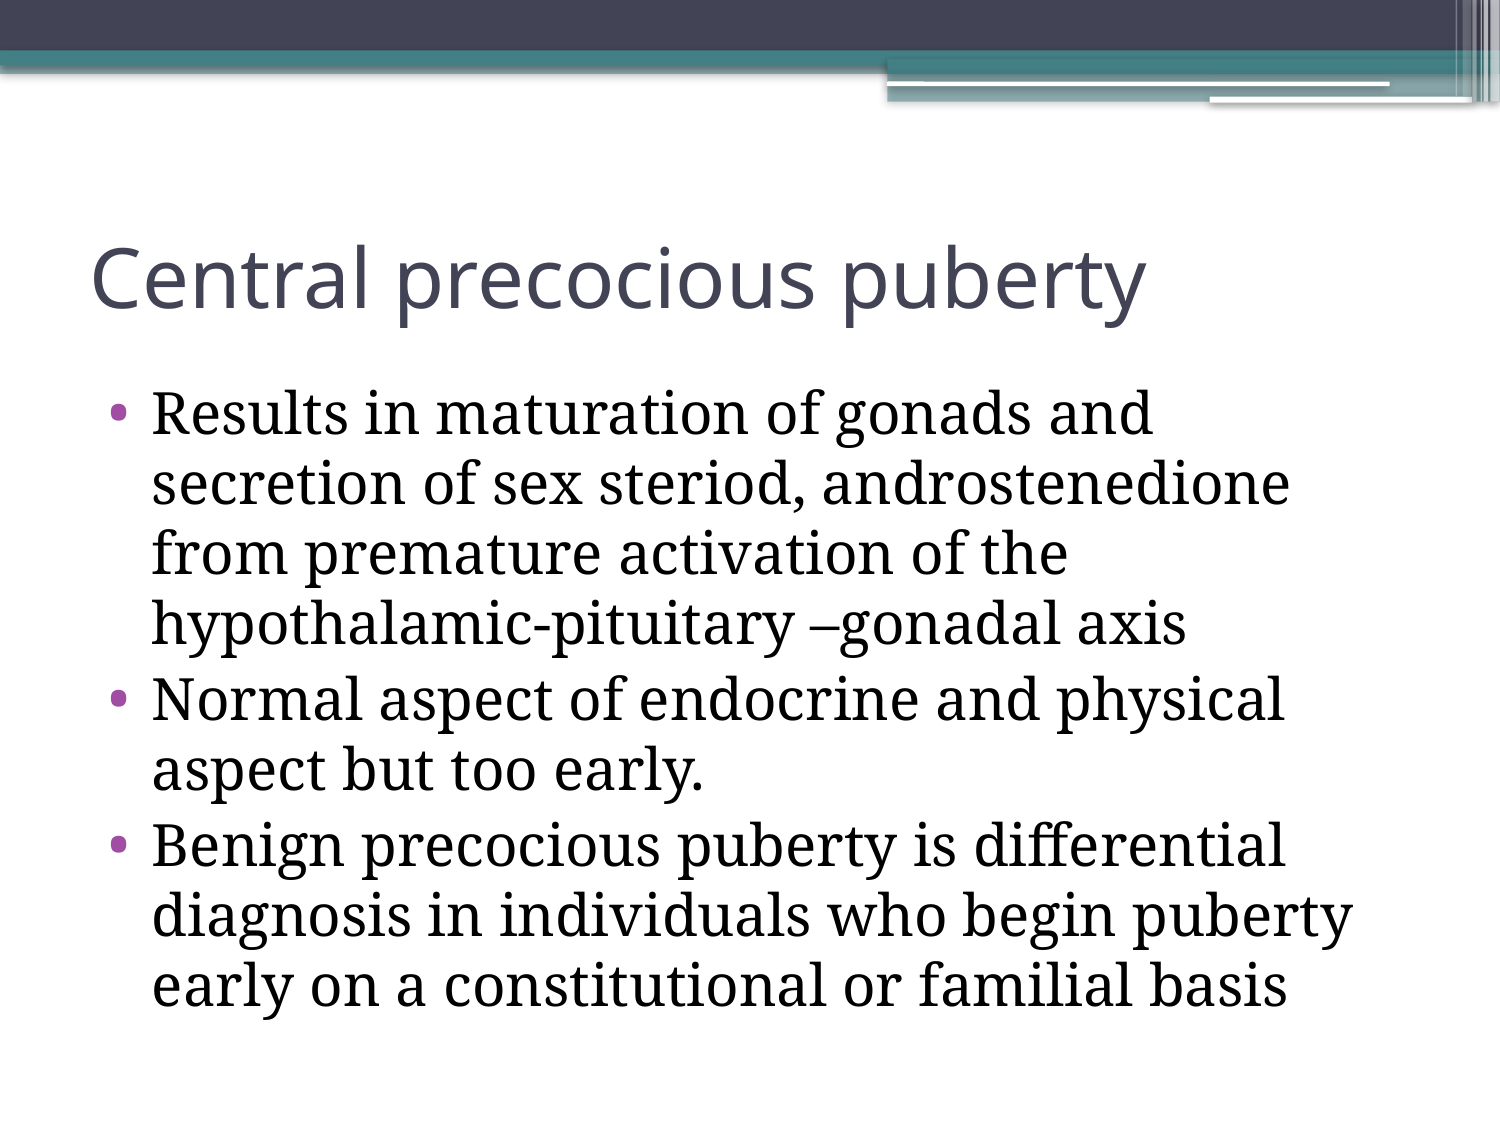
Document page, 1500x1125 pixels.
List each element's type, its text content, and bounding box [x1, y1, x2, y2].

title Central precocious puberty [75, 187, 1425, 363]
list Results in maturation of gonads and secretion of sex steriod, androstenedione from premature activation of the hypothalamic-pituitary –gonadal axis Normal aspect of endocrine and physical aspect but too early. Benign precocious puberty is differential diagnosis in individuals who begin puberty early on a constitutional or familial basis [75, 368, 1425, 1079]
